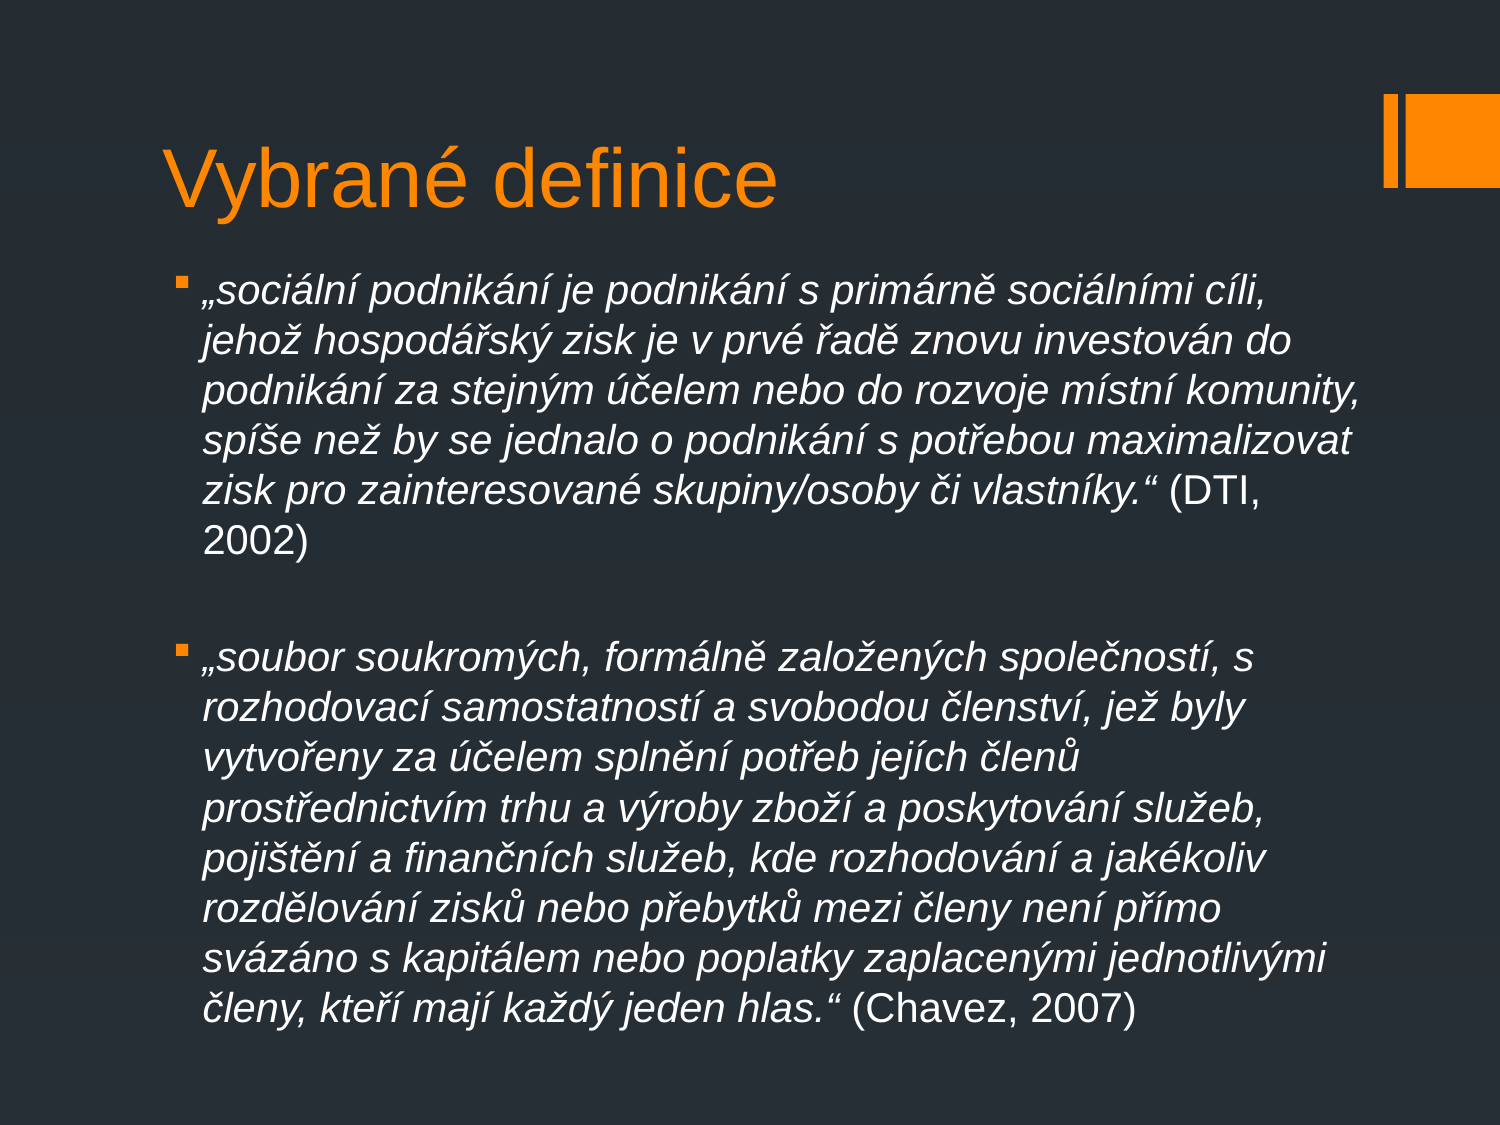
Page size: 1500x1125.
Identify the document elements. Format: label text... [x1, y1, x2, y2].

title Vybrané definice [147, 42, 1348, 233]
list „sociální podnikání je podnikání s primárně sociálními cíli, jehož hospodářský zisk je v prvé řadě znovu investován do podnikání za stejným účelem nebo do rozvoje místní komunity, spíše než by se jednalo o podnikání s potřebou maximalizovat zisk pro zainteresované skupiny/osoby či vlastníky.“ (DTI, 2002) „soubor soukromých, formálně založených společností, s rozhodovací samostatností a svobodou členství, jež byly vytvořeny za účelem splnění potřeb jejích členů prostřednictvím trhu a výroby zboží a poskytování služeb, pojištění a finančních služeb, kde rozhodování a jakékoliv rozdělování zisků nebo přebytků mezi členy není přímo svázáno s kapitálem nebo poplatky zaplacenými jednotlivými členy, kteří mají každý jeden hlas.“ (Chavez, 2007) [150, 255, 1388, 1071]
